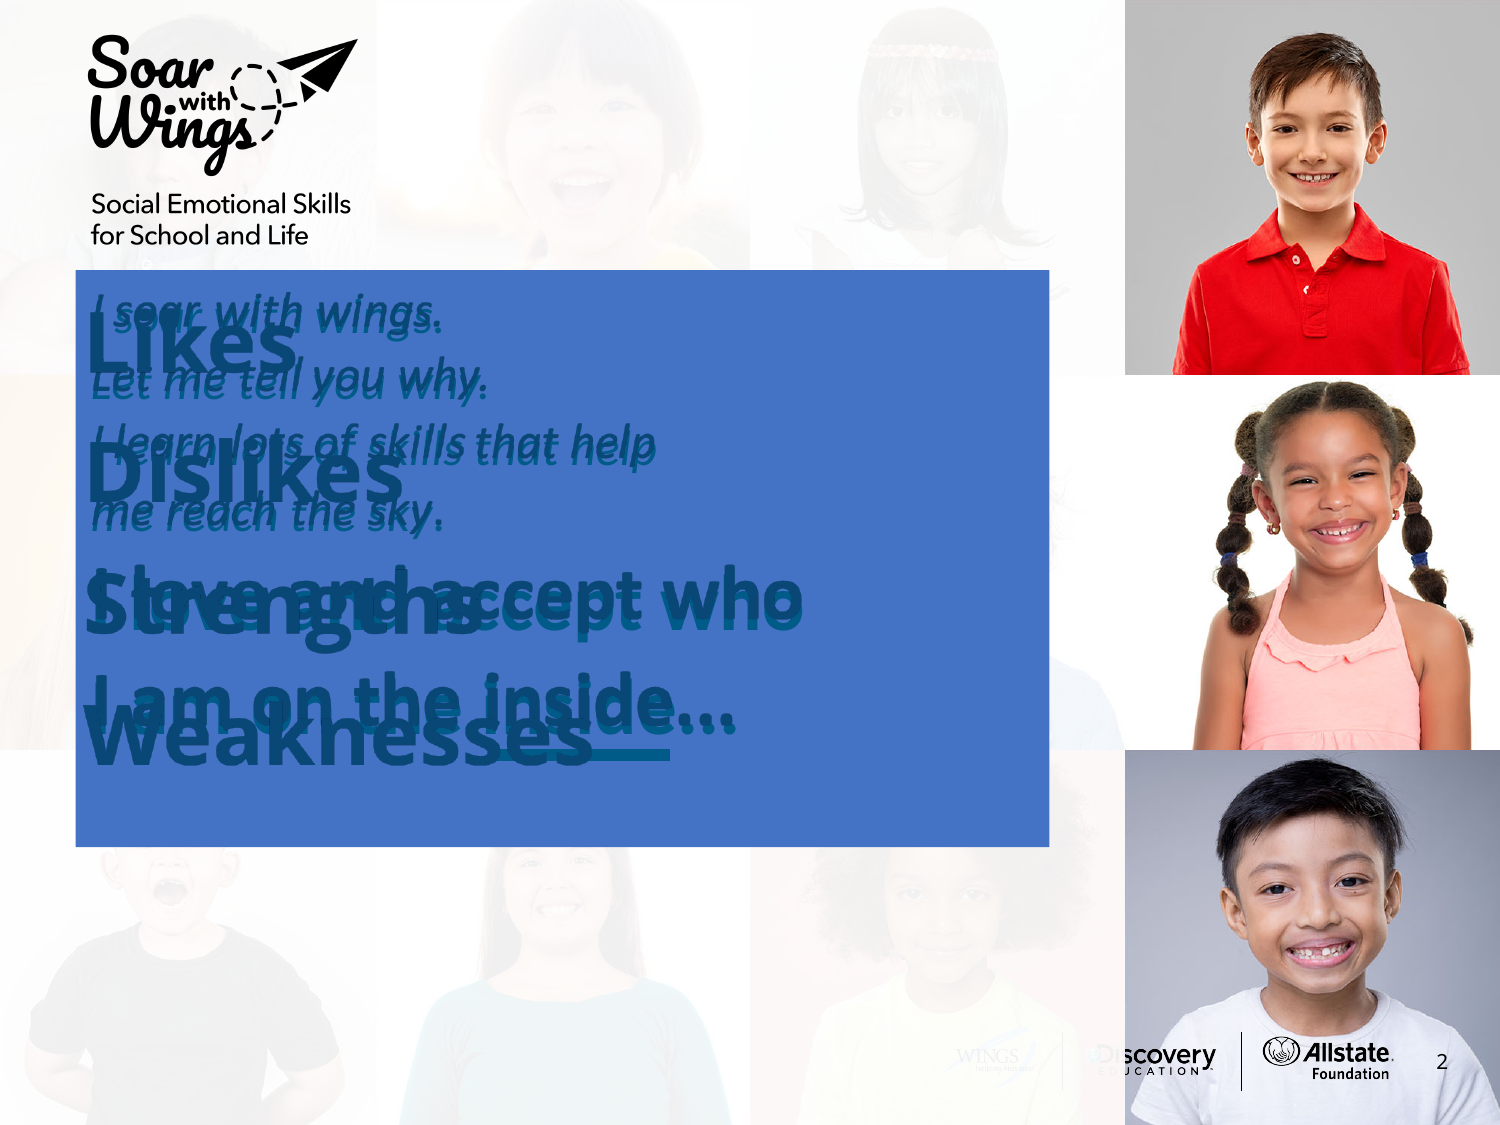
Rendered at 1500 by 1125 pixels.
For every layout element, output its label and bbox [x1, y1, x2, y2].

text_box [0, 0, 1126, 1125]
text_box [74, 269, 1050, 848]
picture [1126, 0, 1500, 1125]
picture [87, 34, 358, 245]
text_box [69, 280, 617, 923]
